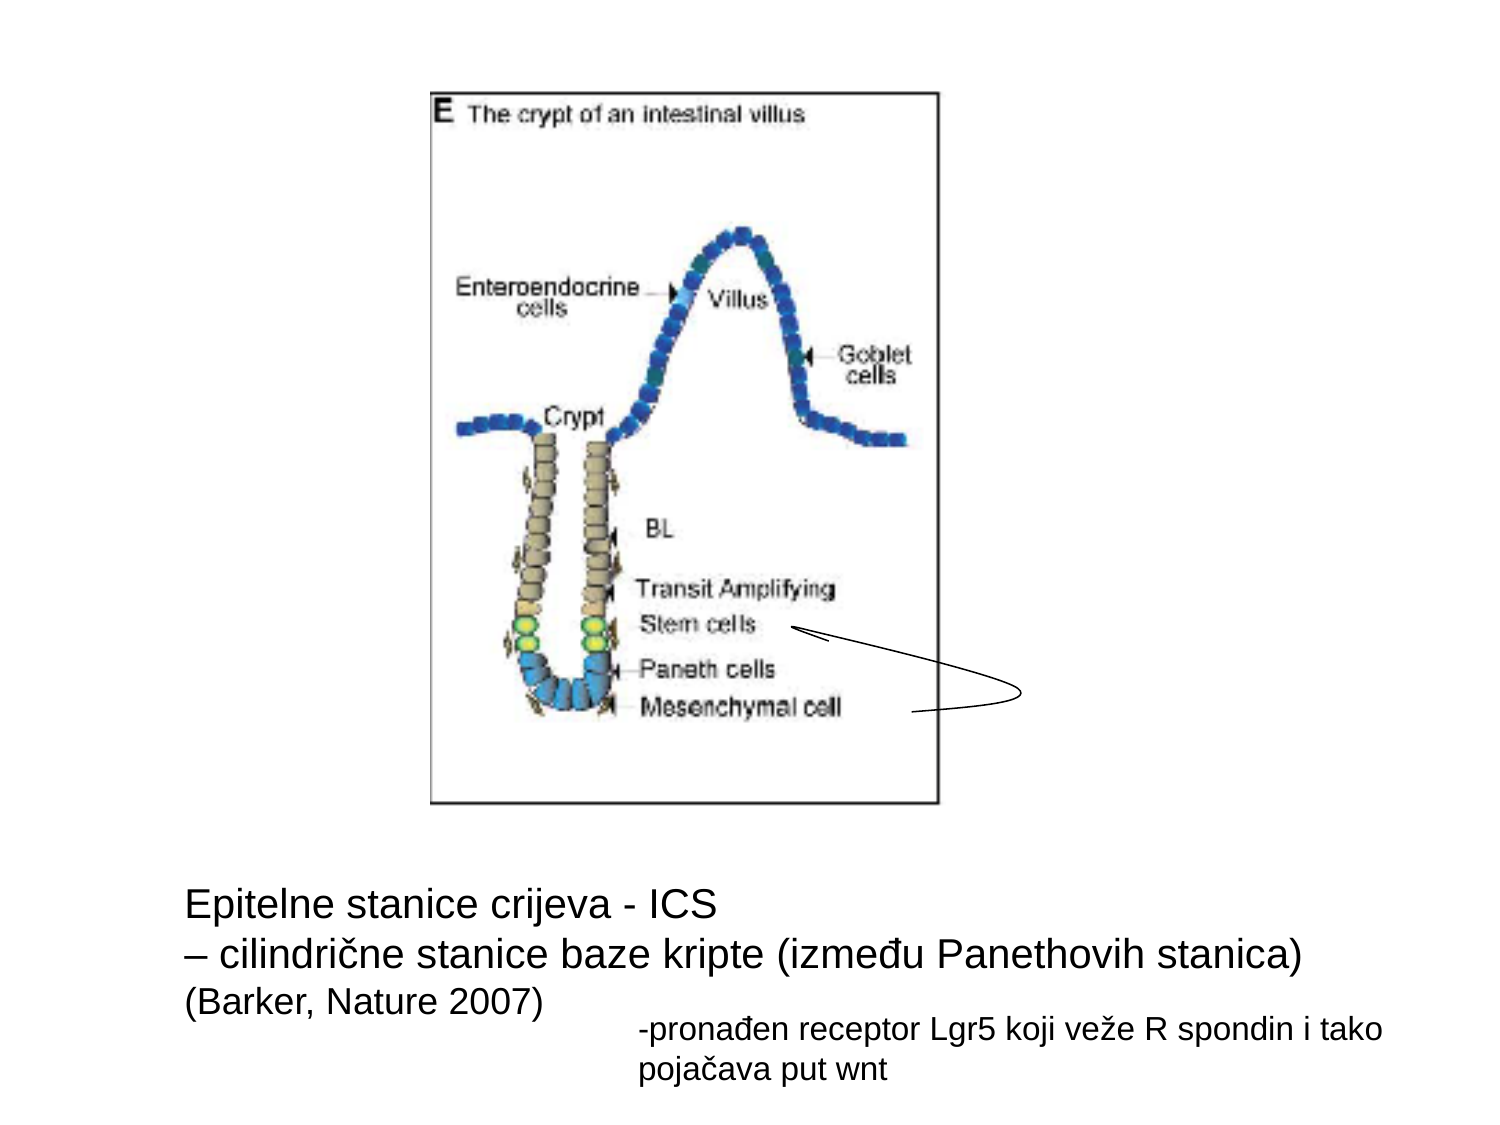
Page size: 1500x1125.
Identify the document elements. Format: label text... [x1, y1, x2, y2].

text_box -pronađen receptor Lgr5 koji veže R spondin i tako pojačava put wnt [623, 999, 1500, 1094]
text_box Epitelne stanice crijeva - ICS – cilindrične stanice baze kripte (između Panethovih stanica) (Barker, Nature 2007) [169, 869, 1319, 1075]
text_box [949, 665, 1021, 709]
picture [430, 89, 946, 811]
